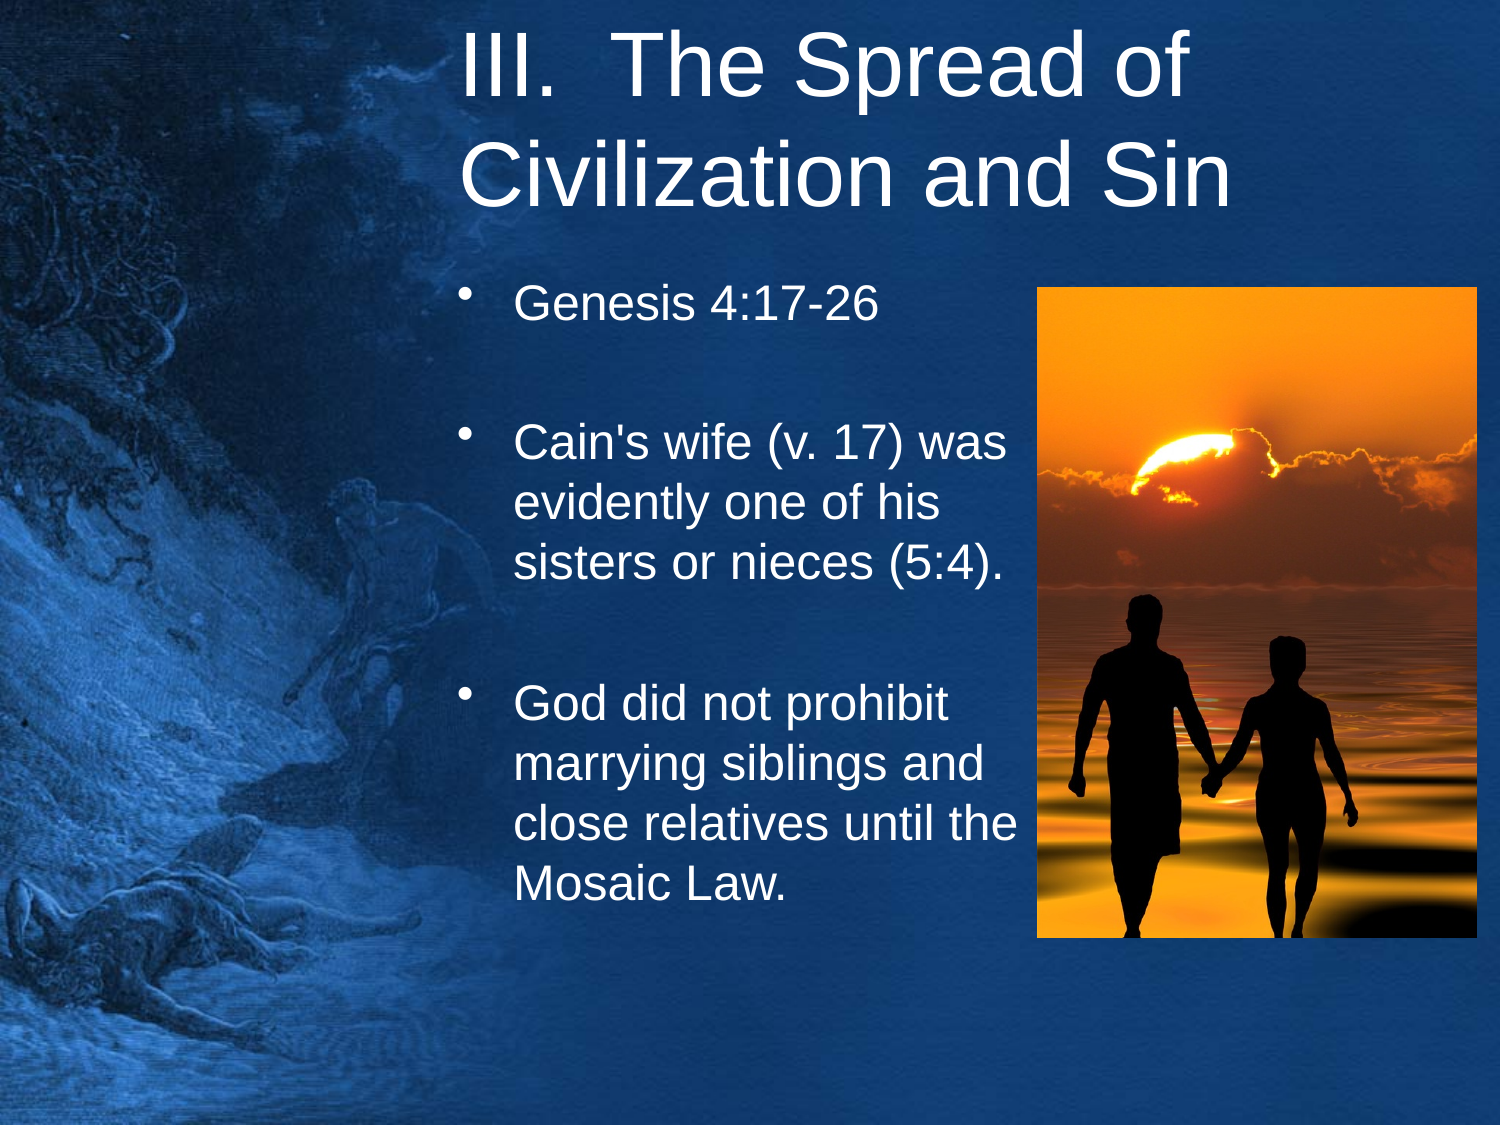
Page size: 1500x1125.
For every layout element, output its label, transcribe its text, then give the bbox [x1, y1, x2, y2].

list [1037, 287, 1477, 938]
title III. The Spread of Civilization and Sin [443, 44, 1480, 233]
picture [0, 0, 1500, 1125]
list Genesis 4:17-26 Cain's wife (v. 17) was evidently one of his sisters or nieces (5:4). God did not prohibit marrying siblings and close relatives until the Mosaic Law. [441, 262, 1038, 1006]
